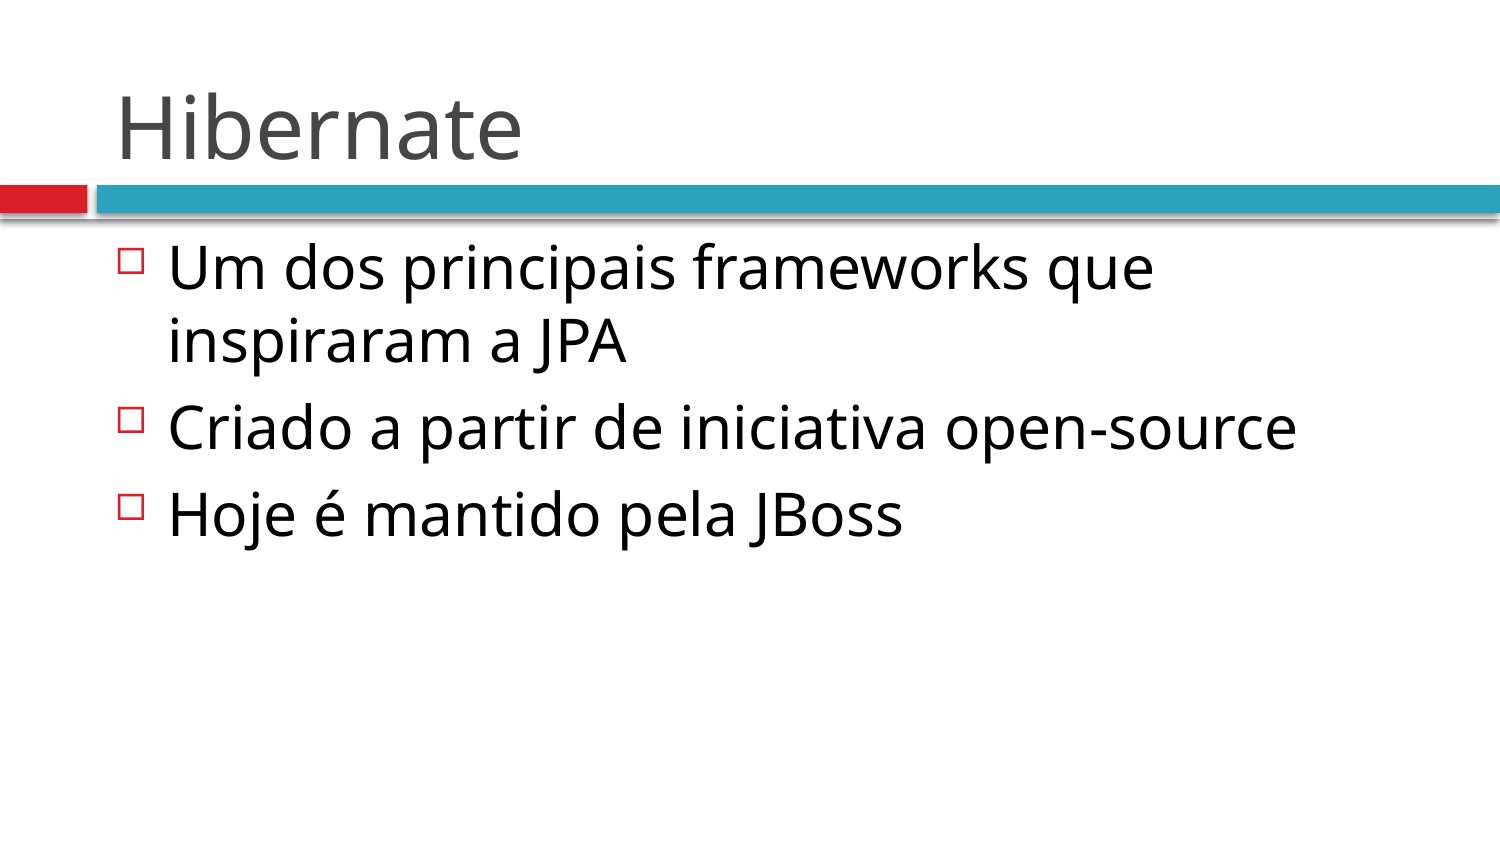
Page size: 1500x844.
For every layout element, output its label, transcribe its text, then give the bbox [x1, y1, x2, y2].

list Um dos principais frameworks que inspiraram a JPA Criado a partir de iniciativa open-source Hoje é mantido pela JBoss [99, 221, 1438, 760]
title Hibernate [99, 19, 1438, 185]
